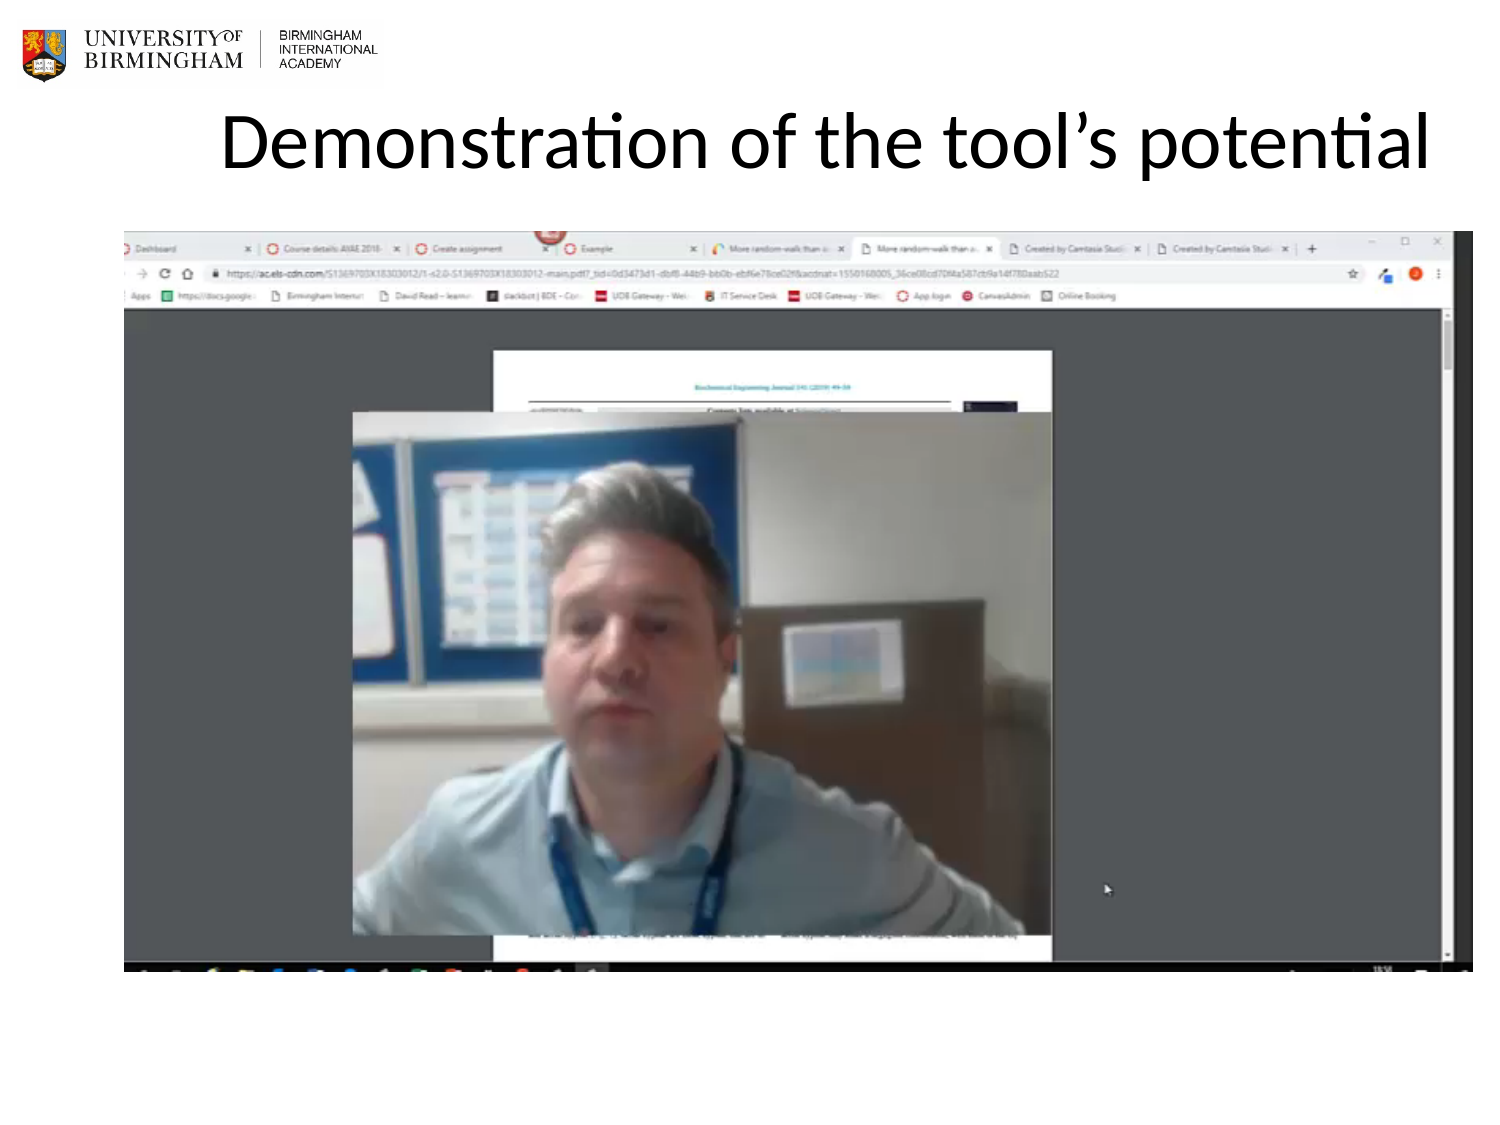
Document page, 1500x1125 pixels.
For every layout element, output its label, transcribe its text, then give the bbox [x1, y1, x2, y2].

picture [17, 19, 384, 89]
title Demonstration of the tool’s potential [159, 42, 1495, 231]
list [123, 229, 1474, 973]
